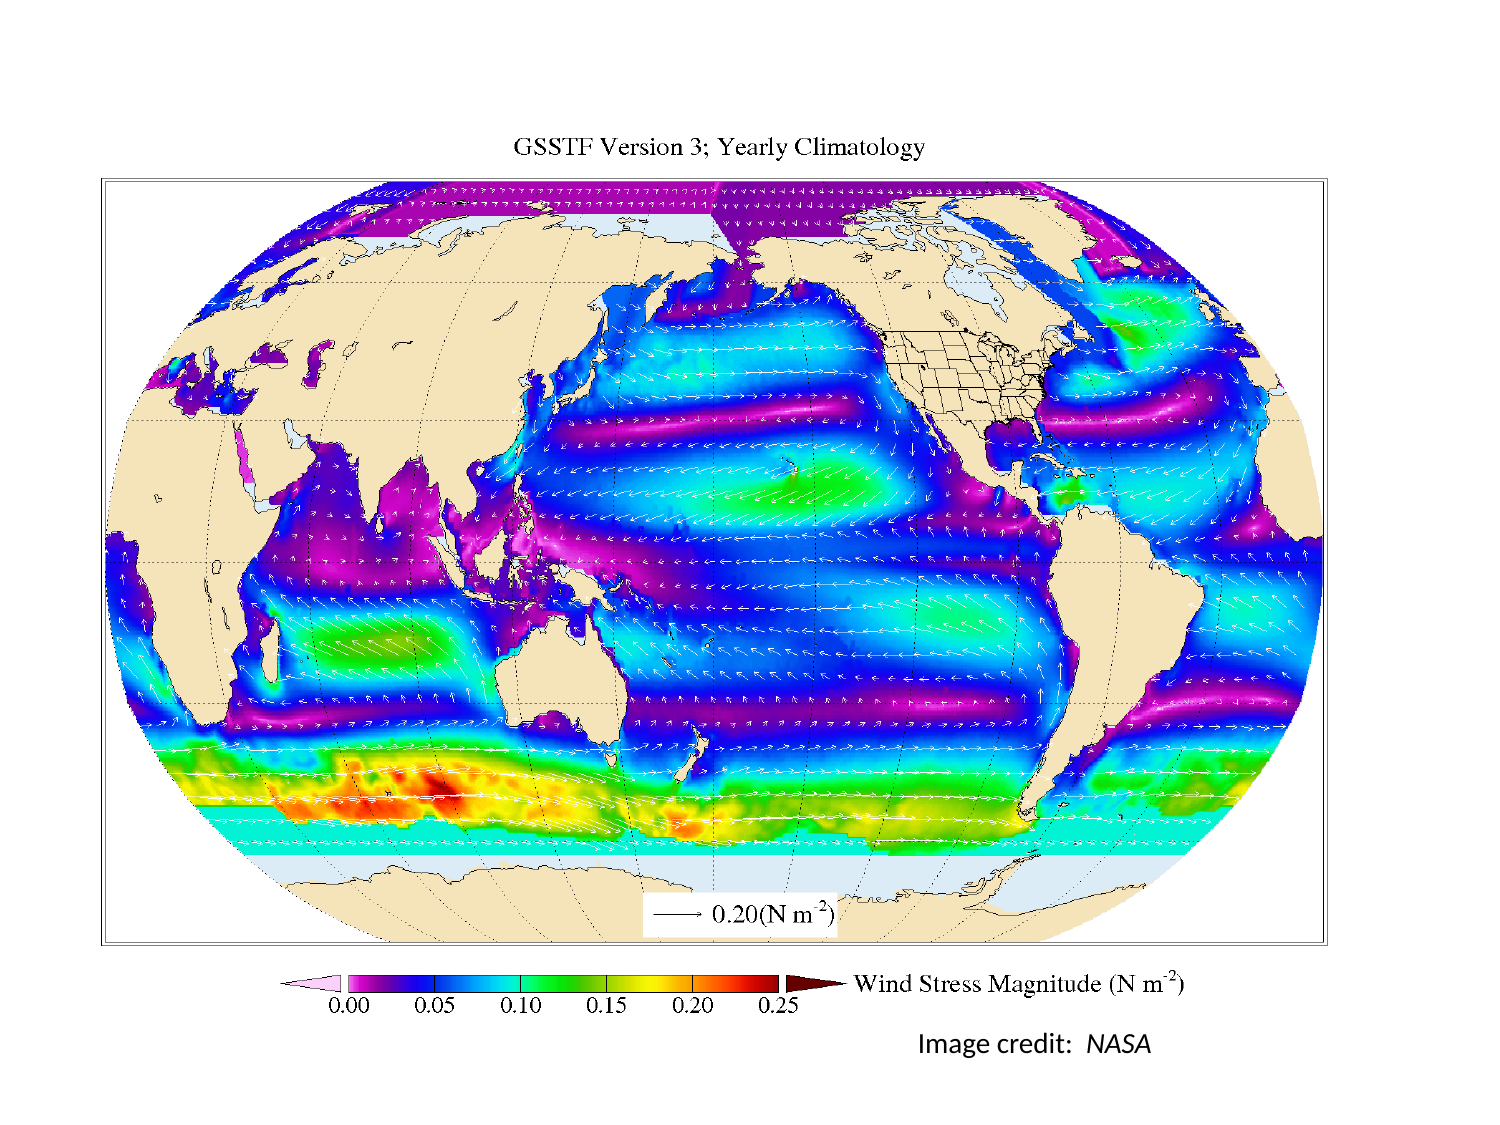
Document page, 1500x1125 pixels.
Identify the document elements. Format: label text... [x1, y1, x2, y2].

text_box Image credit: NASA [903, 1017, 1378, 1068]
picture [63, 126, 1375, 1032]
